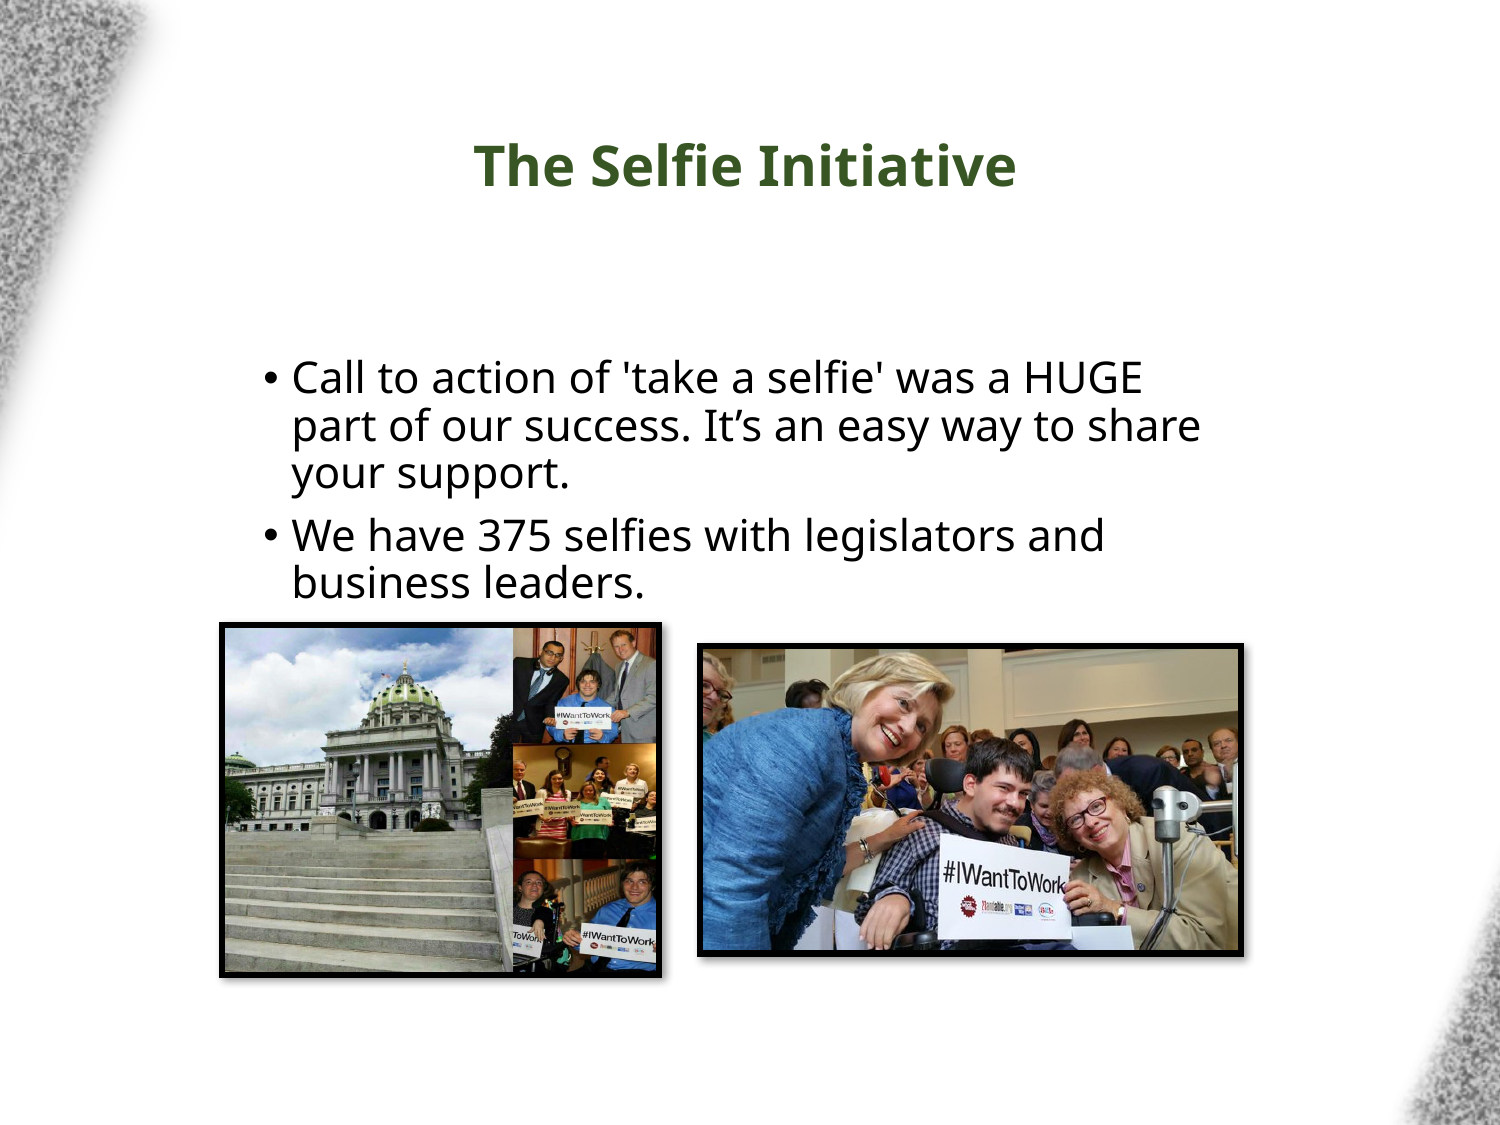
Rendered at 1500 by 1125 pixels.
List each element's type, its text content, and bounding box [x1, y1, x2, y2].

picture [703, 649, 1238, 951]
picture [224, 628, 657, 972]
list Call to action of 'take a selfie' was a HUGE part of our success. It’s an easy way to share your support. We have 375 selfies with legislators and business leaders. [248, 348, 1252, 569]
title The Selfie Initiative [152, 59, 1353, 278]
